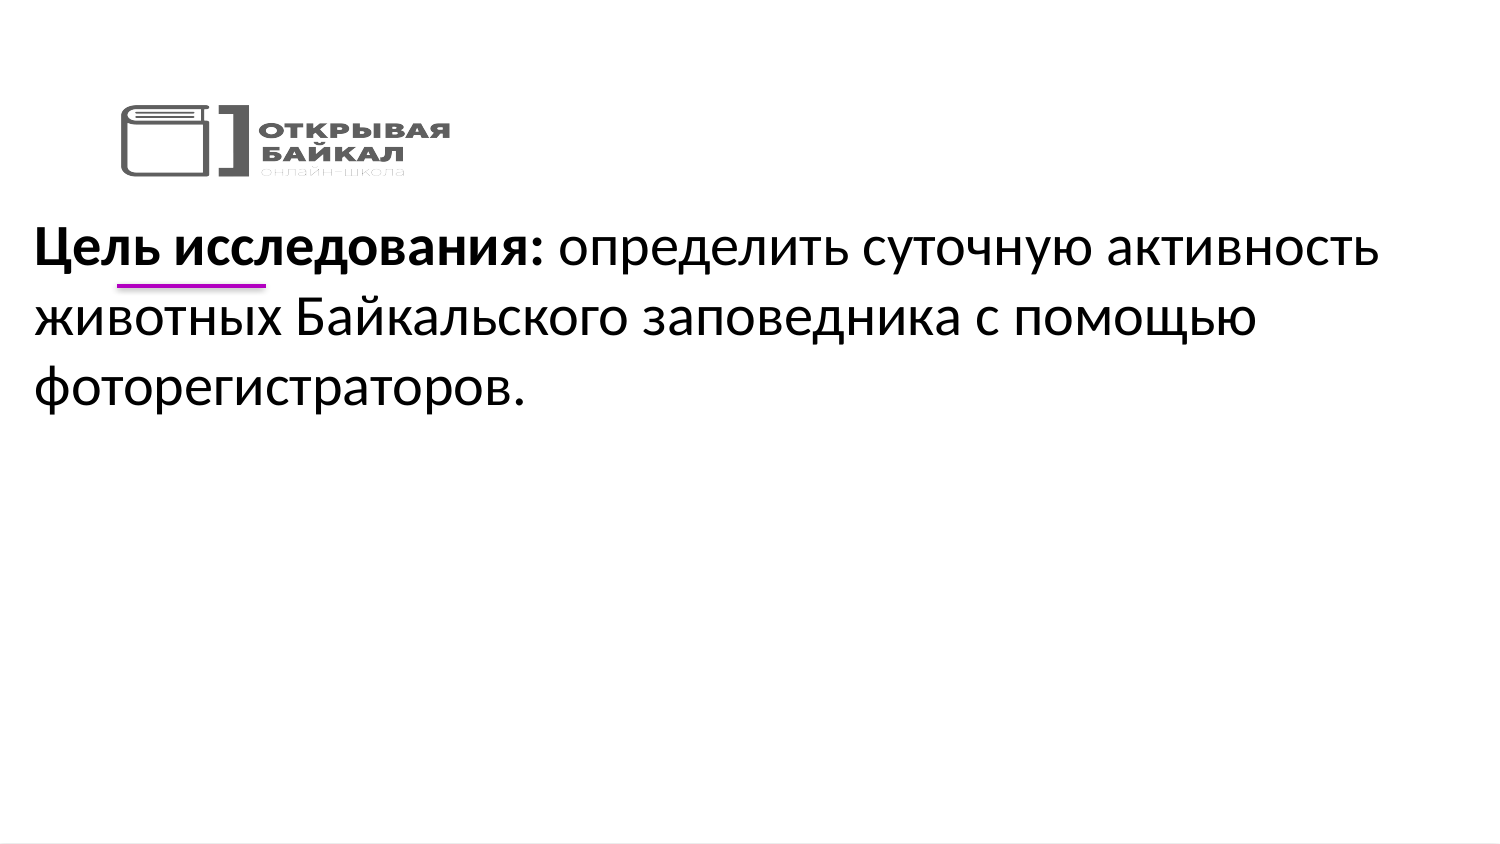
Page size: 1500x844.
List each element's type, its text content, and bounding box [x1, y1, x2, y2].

picture [121, 105, 453, 179]
text_box Цель исследования: определить суточную активность животных Байкальского заповедника с помощью фоторегистраторов. [34, 200, 1462, 425]
